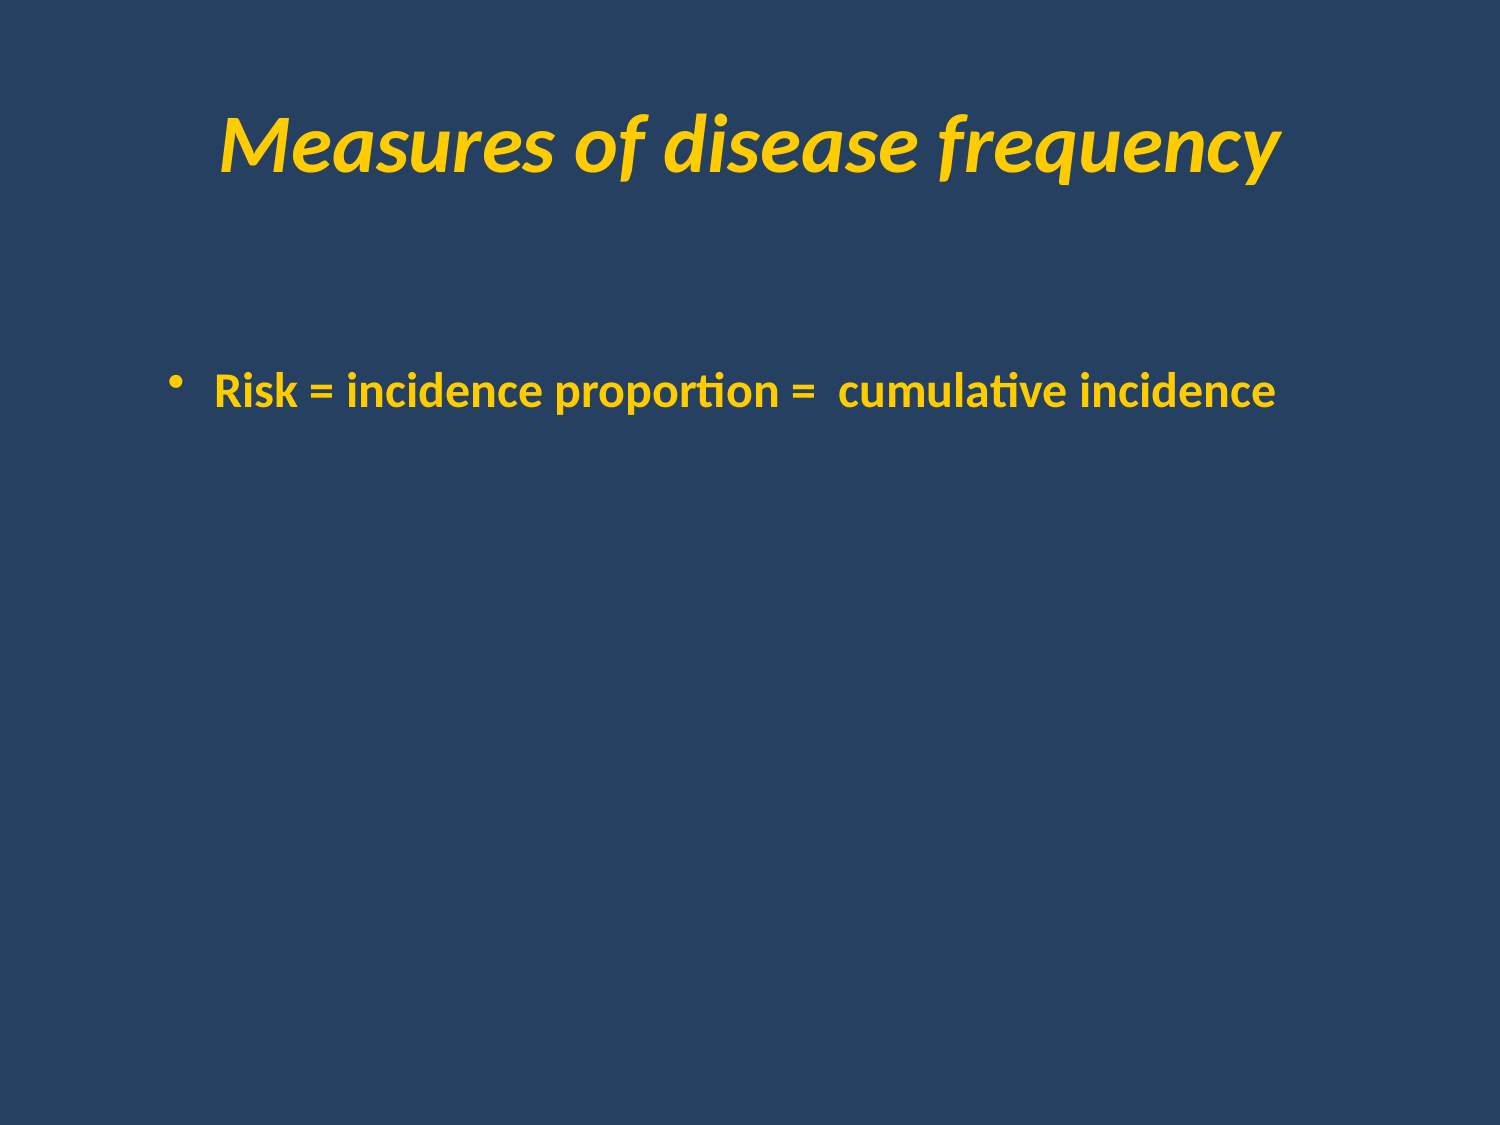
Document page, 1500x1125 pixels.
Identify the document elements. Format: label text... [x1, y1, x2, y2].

text_box Risk = incidence proportion = cumulative incidence [75, 349, 1388, 425]
title Measures of disease frequency [75, 45, 1425, 233]
